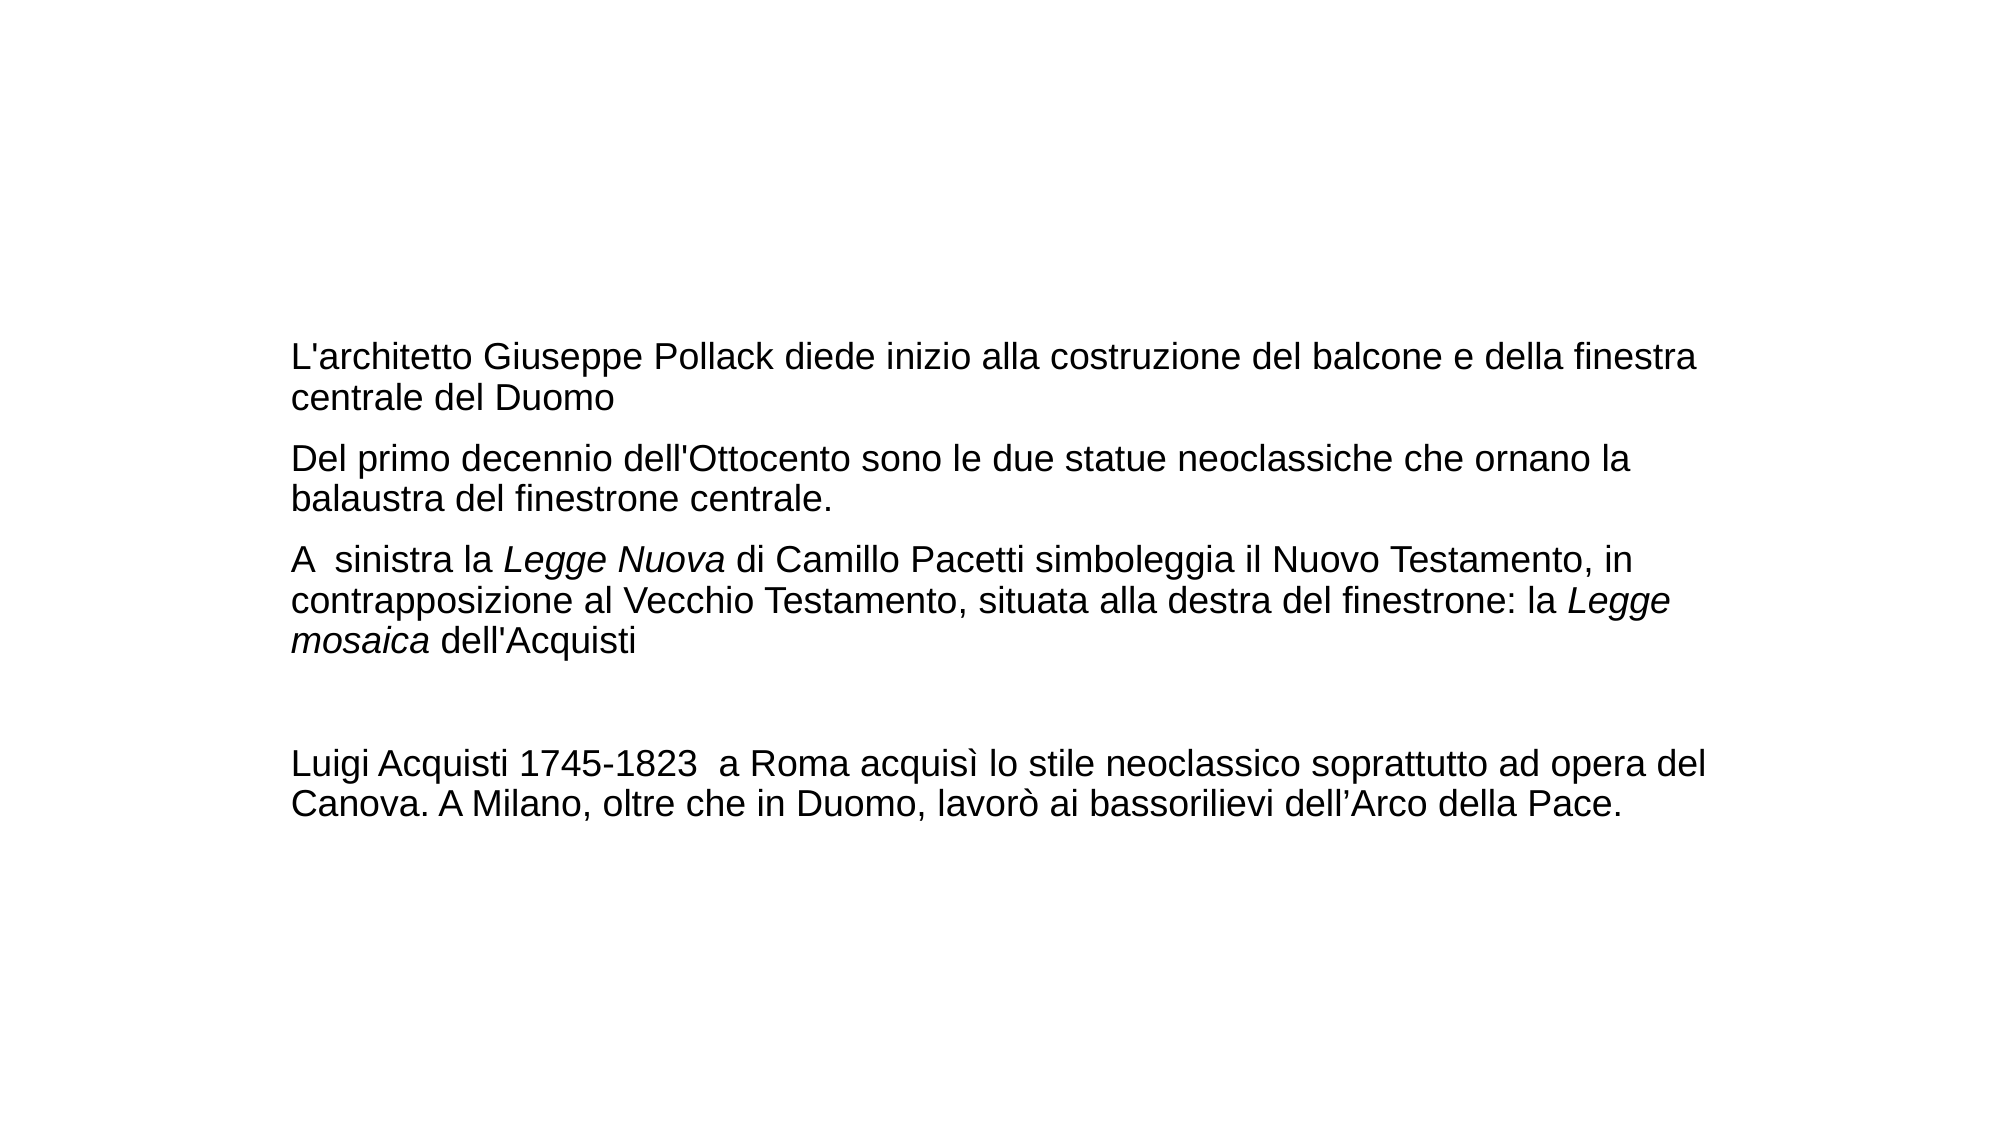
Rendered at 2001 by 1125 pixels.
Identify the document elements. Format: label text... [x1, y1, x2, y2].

list L'architetto Giuseppe Pollack diede inizio alla costruzione del balcone e della finestra centrale del Duomo Del primo decennio dell'Ottocento sono le due statue neoclassiche che ornano la balaustra del finestrone centrale. A sinistra la Legge Nuova di Camillo Pacetti simboleggia il Nuovo Testamento, in contrapposizione al Vecchio Testamento, situata alla destra del finestrone: la Legge mosaica dell'Acquisti Luigi Acquisti 1745-1823 a Roma acquisì lo stile neoclassico soprattutto ad opera del Canova. A Milano, oltre che in Duomo, lavorò ai bassorilievi dell’Arco della Pace. [275, 329, 1745, 1071]
